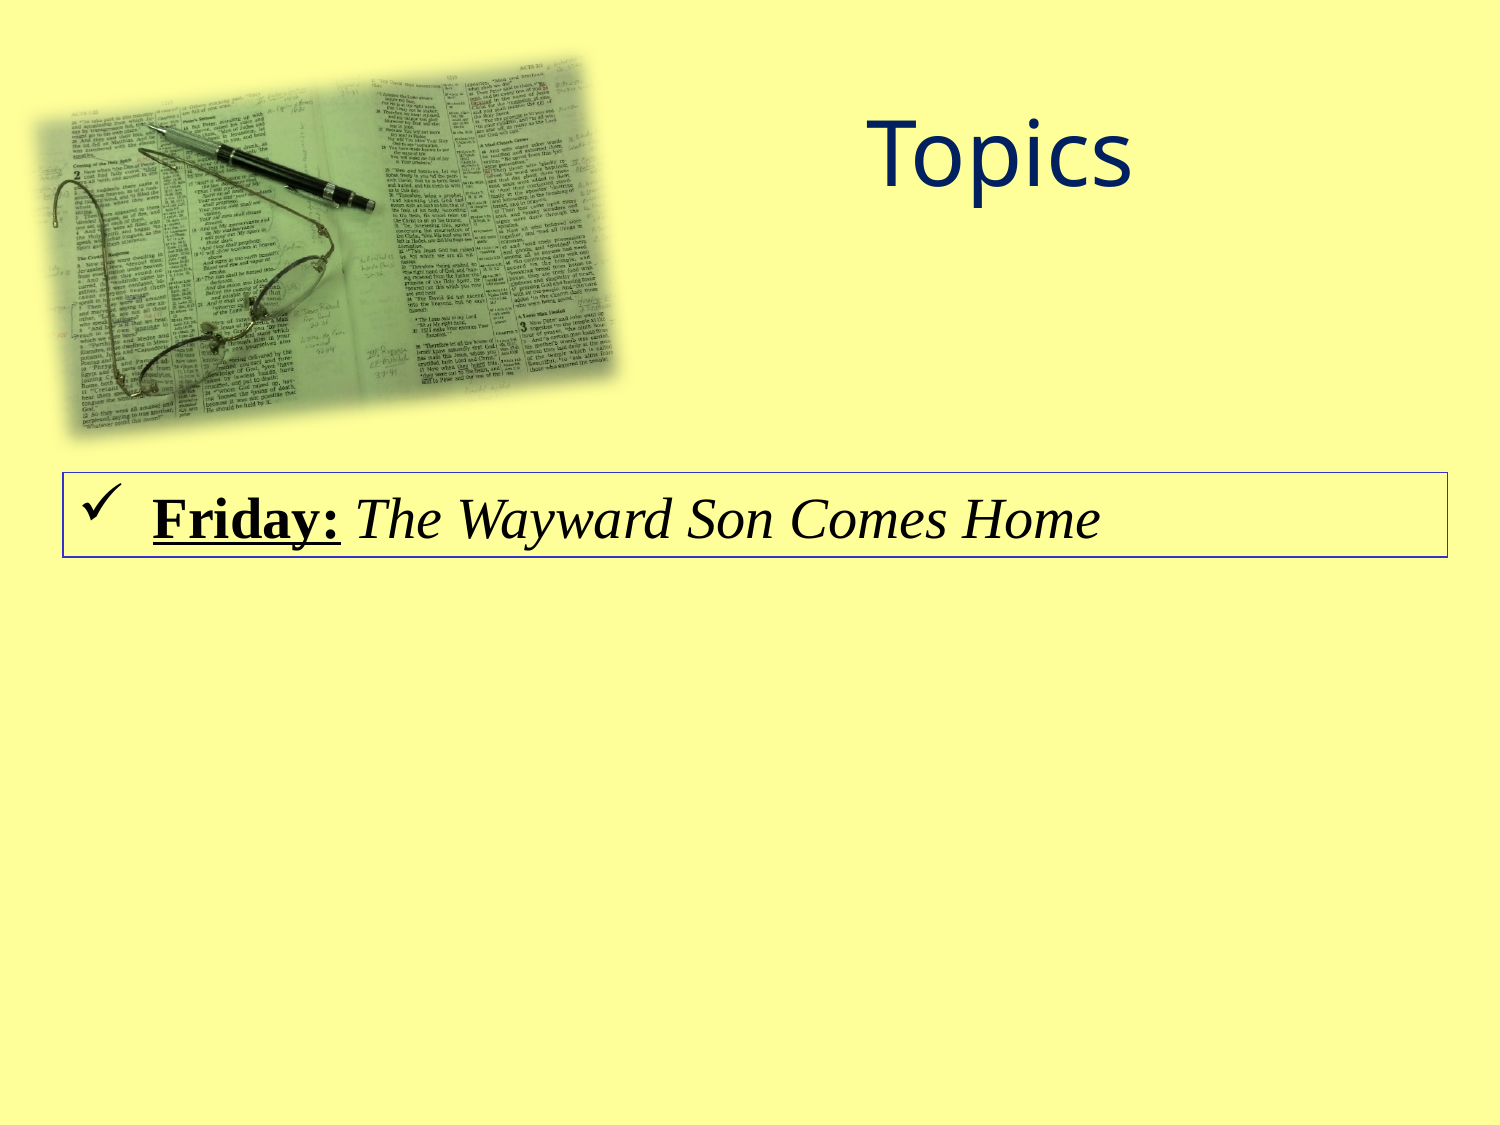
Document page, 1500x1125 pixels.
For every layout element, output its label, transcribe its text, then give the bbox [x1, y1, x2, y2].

text_box Friday: The Wayward Son Comes Home [62, 472, 1448, 558]
text_box Topics [619, 87, 1425, 213]
picture [30, 69, 619, 428]
